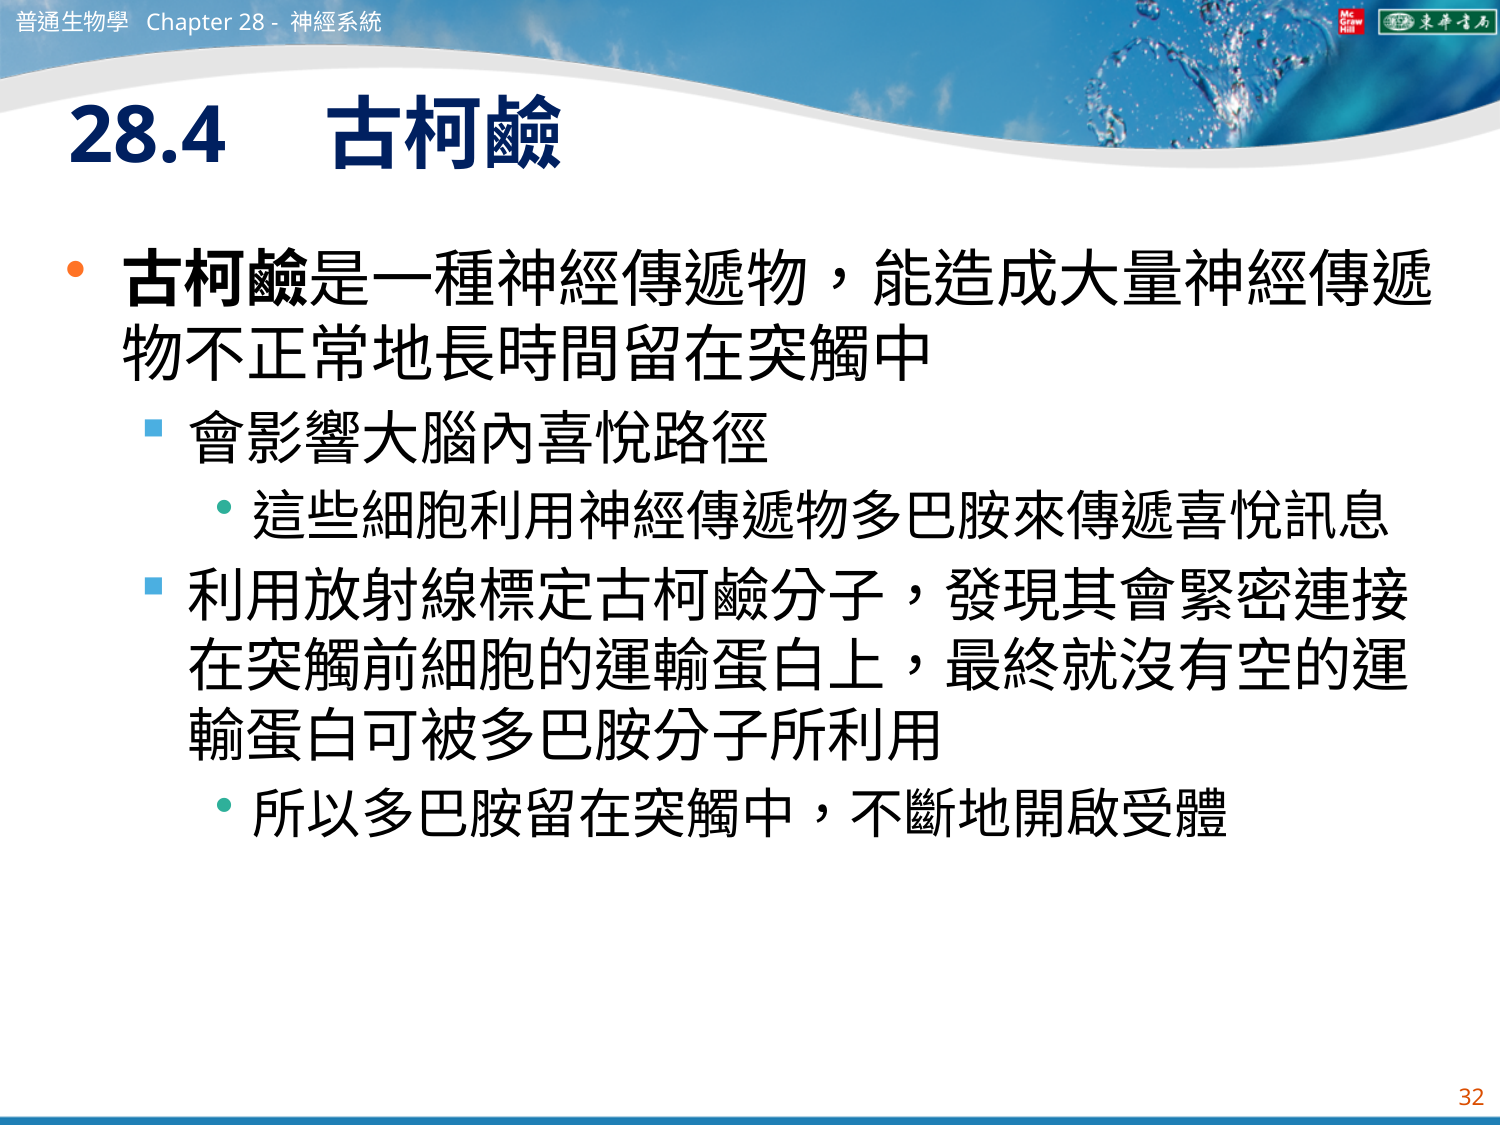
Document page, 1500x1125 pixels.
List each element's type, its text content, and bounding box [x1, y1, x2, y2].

list 古柯鹼是一種神經傳遞物，能造成大量神經傳遞物不正常地長時間留在突觸中 會影響大腦內喜悅路徑 這些細胞利用神經傳遞物多巴胺來傳遞喜悅訊息 利用放射線標定古柯鹼分子，發現其會緊密連接在突觸前細胞的運輸蛋白上，最終就沒有空的運輸蛋白可被多巴胺分子所利用 所以多巴胺留在突觸中，不斷地開啟受體 [50, 231, 1451, 1083]
footer 普通生物學 Chapter 28 - 神經系統 [0, 0, 476, 41]
slide_number 32 [1411, 1074, 1500, 1123]
title 28.4 古柯鹼 [53, 54, 1447, 209]
picture [0, 0, 1500, 1125]
